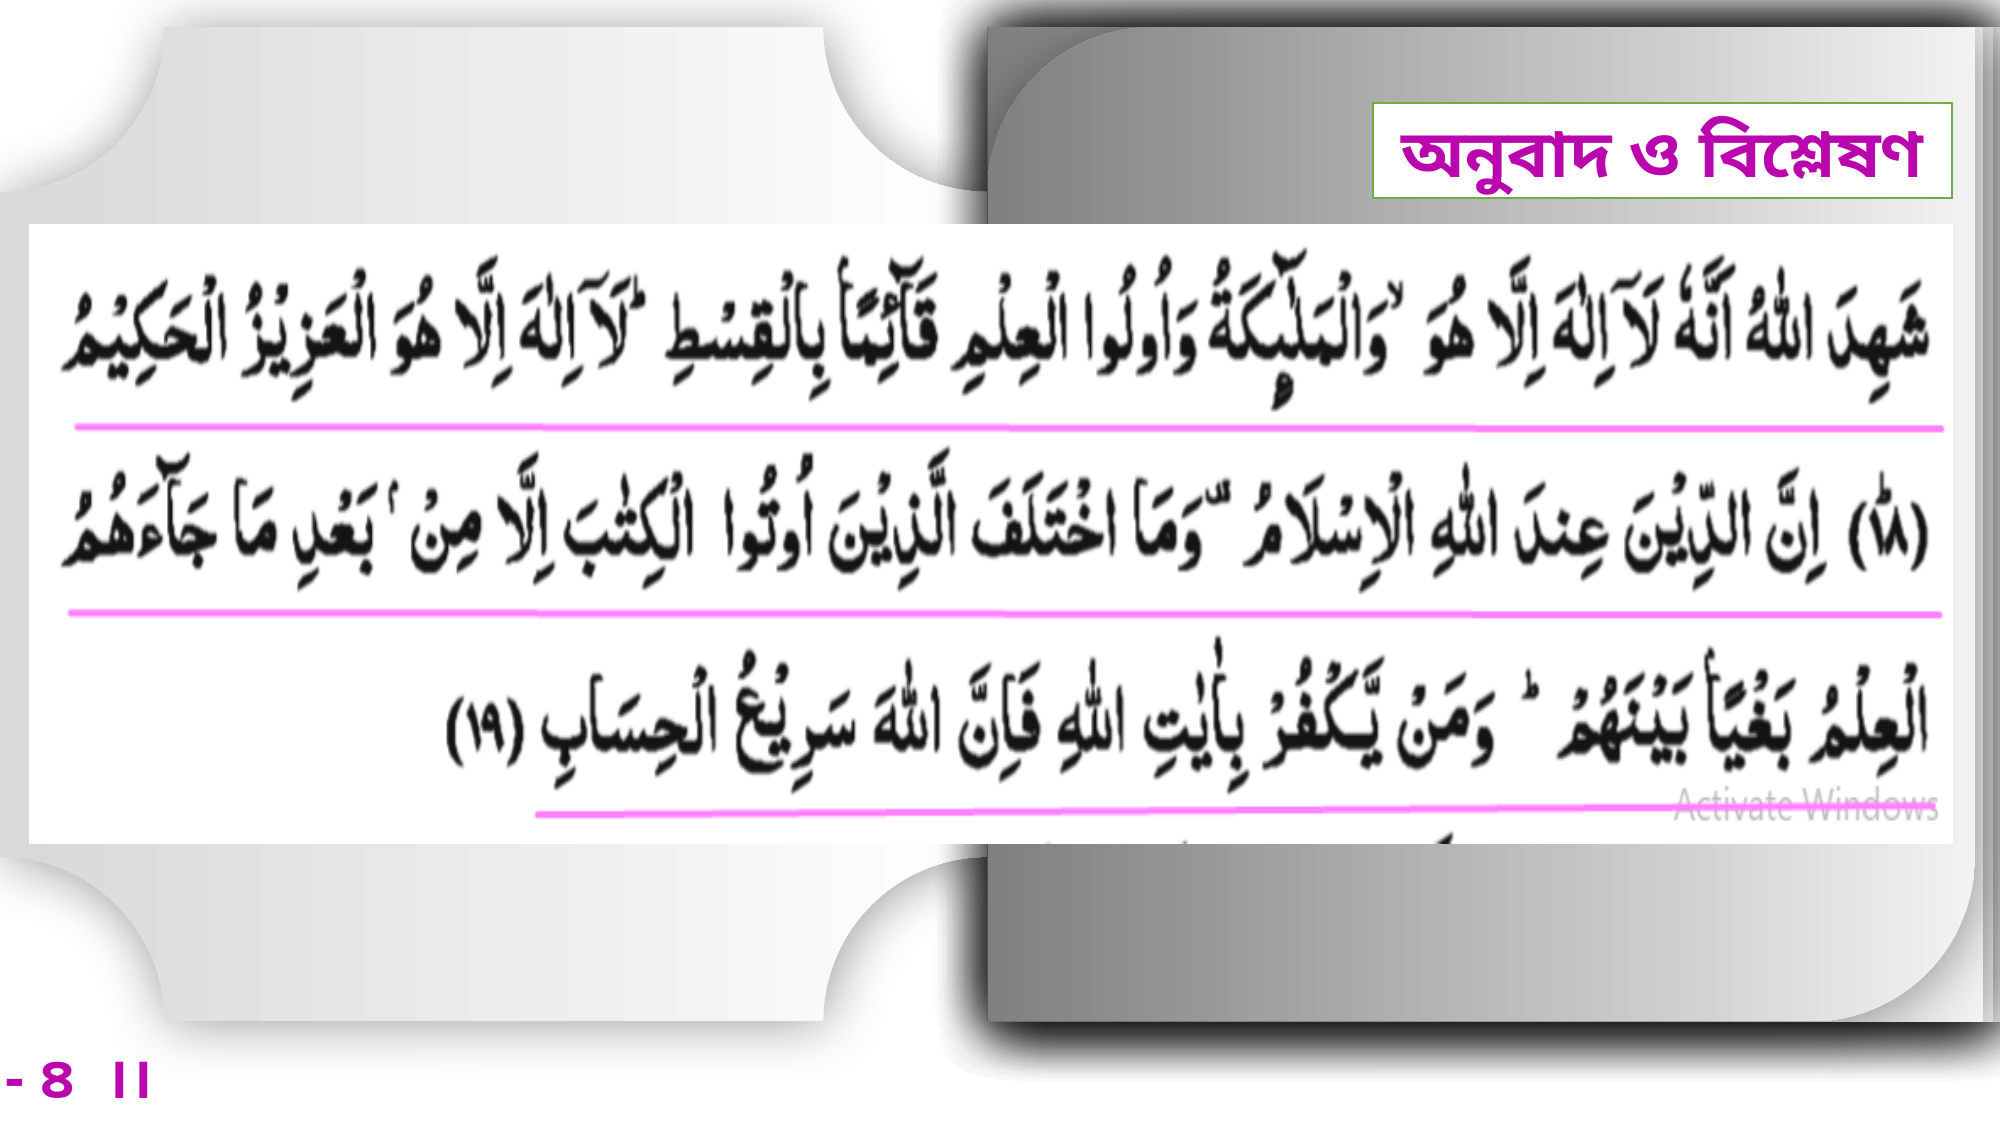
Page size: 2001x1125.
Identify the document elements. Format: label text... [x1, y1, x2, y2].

picture [29, 224, 1953, 844]
text_box নবম - দশম শ্রেণি ।। কুরআন মাজিদ ও তাজভিদ ।। পর্ব - ৪ ।। [0, 1032, 168, 1118]
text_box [987, 27, 2000, 1022]
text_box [0, 27, 987, 1022]
